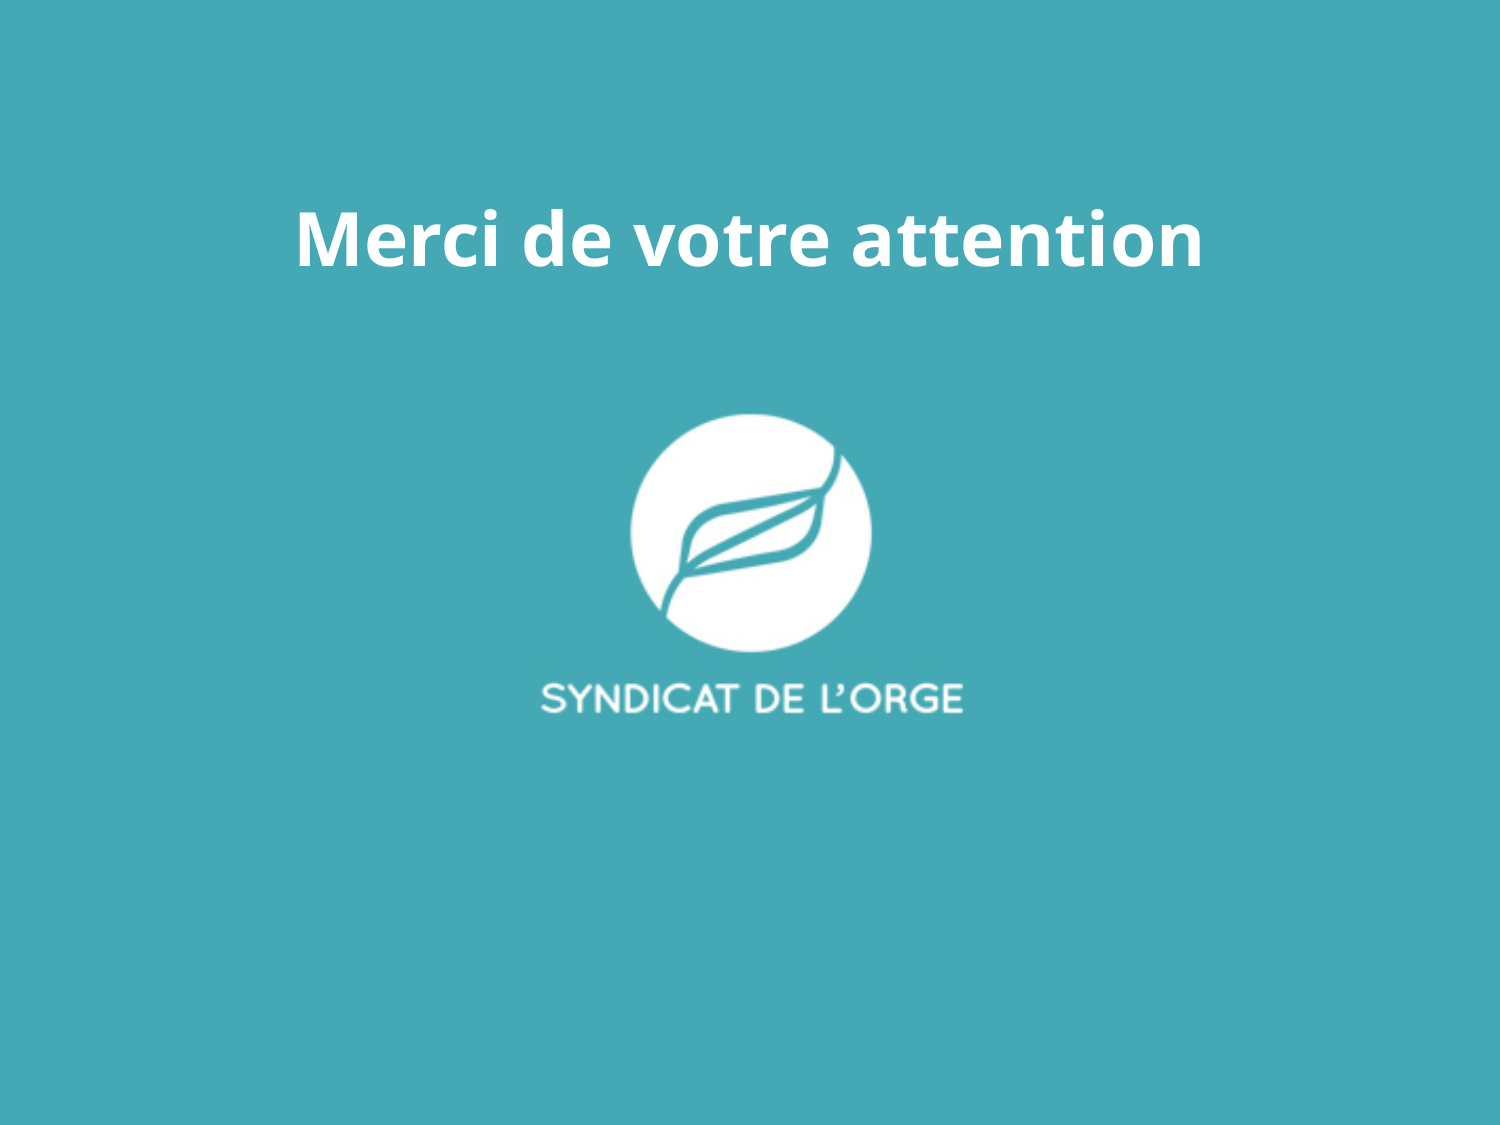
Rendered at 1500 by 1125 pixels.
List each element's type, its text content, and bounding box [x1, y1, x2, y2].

picture [0, 0, 1500, 1125]
text_box Merci de votre attention [276, 183, 1224, 302]
